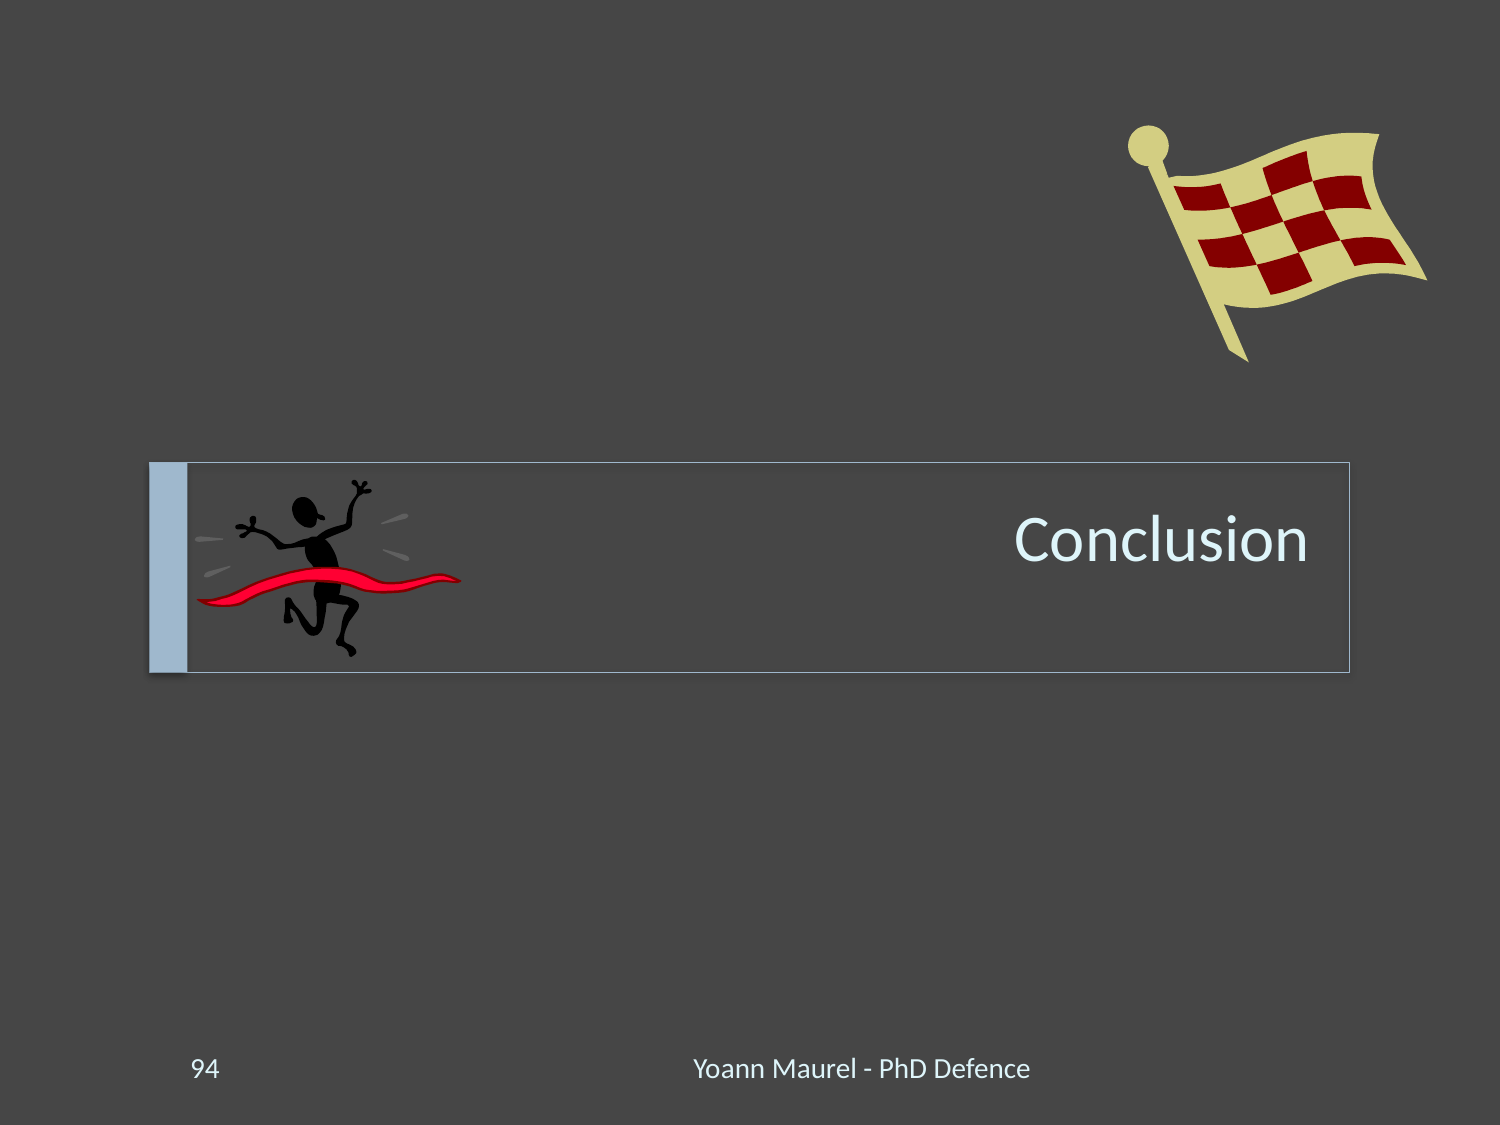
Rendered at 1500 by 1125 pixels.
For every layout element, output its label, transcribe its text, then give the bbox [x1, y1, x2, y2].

picture [1127, 125, 1428, 363]
title Conclusion [467, 487, 1325, 663]
slide_number 94 [175, 1042, 425, 1103]
footer Yoann Maurel - PhD Defence [475, 1042, 1046, 1103]
picture [194, 479, 462, 658]
